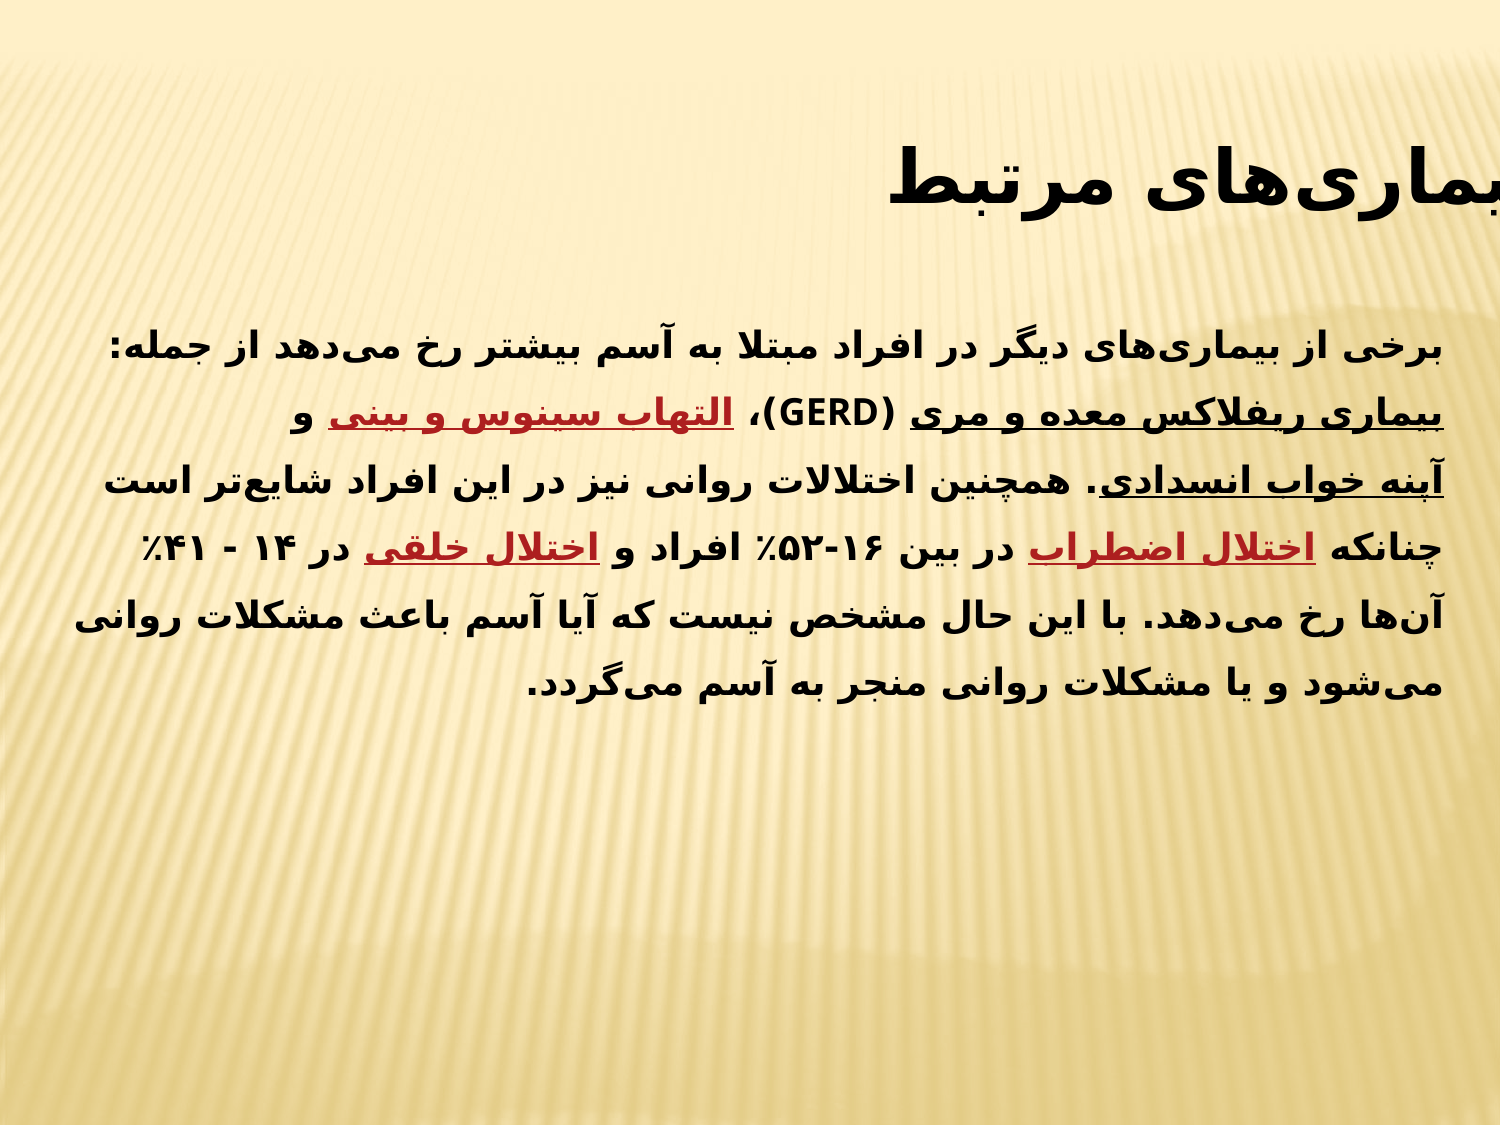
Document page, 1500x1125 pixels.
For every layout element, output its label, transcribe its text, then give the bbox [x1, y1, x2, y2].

text_box بیماری‌های مرتبط [871, 121, 1500, 227]
text_box برخی از بیماری‌های دیگر در افراد مبتلا به آسم بیشتر رخ می‌دهد از جمله: بیماری ریفلاکس معده و مری (GERD)، التهاب سینوس و بینی و آپنه خواب انسدادی. همچنین اختلالات روانی نیز در این افراد شایع‌تر است چنانکه اختلال اضطراب در بین ۱۶-۵۲٪ افراد و اختلال خلقی در ۱۴ - ۴۱٪ آن‌ها رخ می‌دهد. با این حال مشخص نیست که آیا آسم باعث مشکلات روانی می‌شود و یا مشکلات روانی منجر به آسم می‌گردد. [53, 290, 1459, 711]
